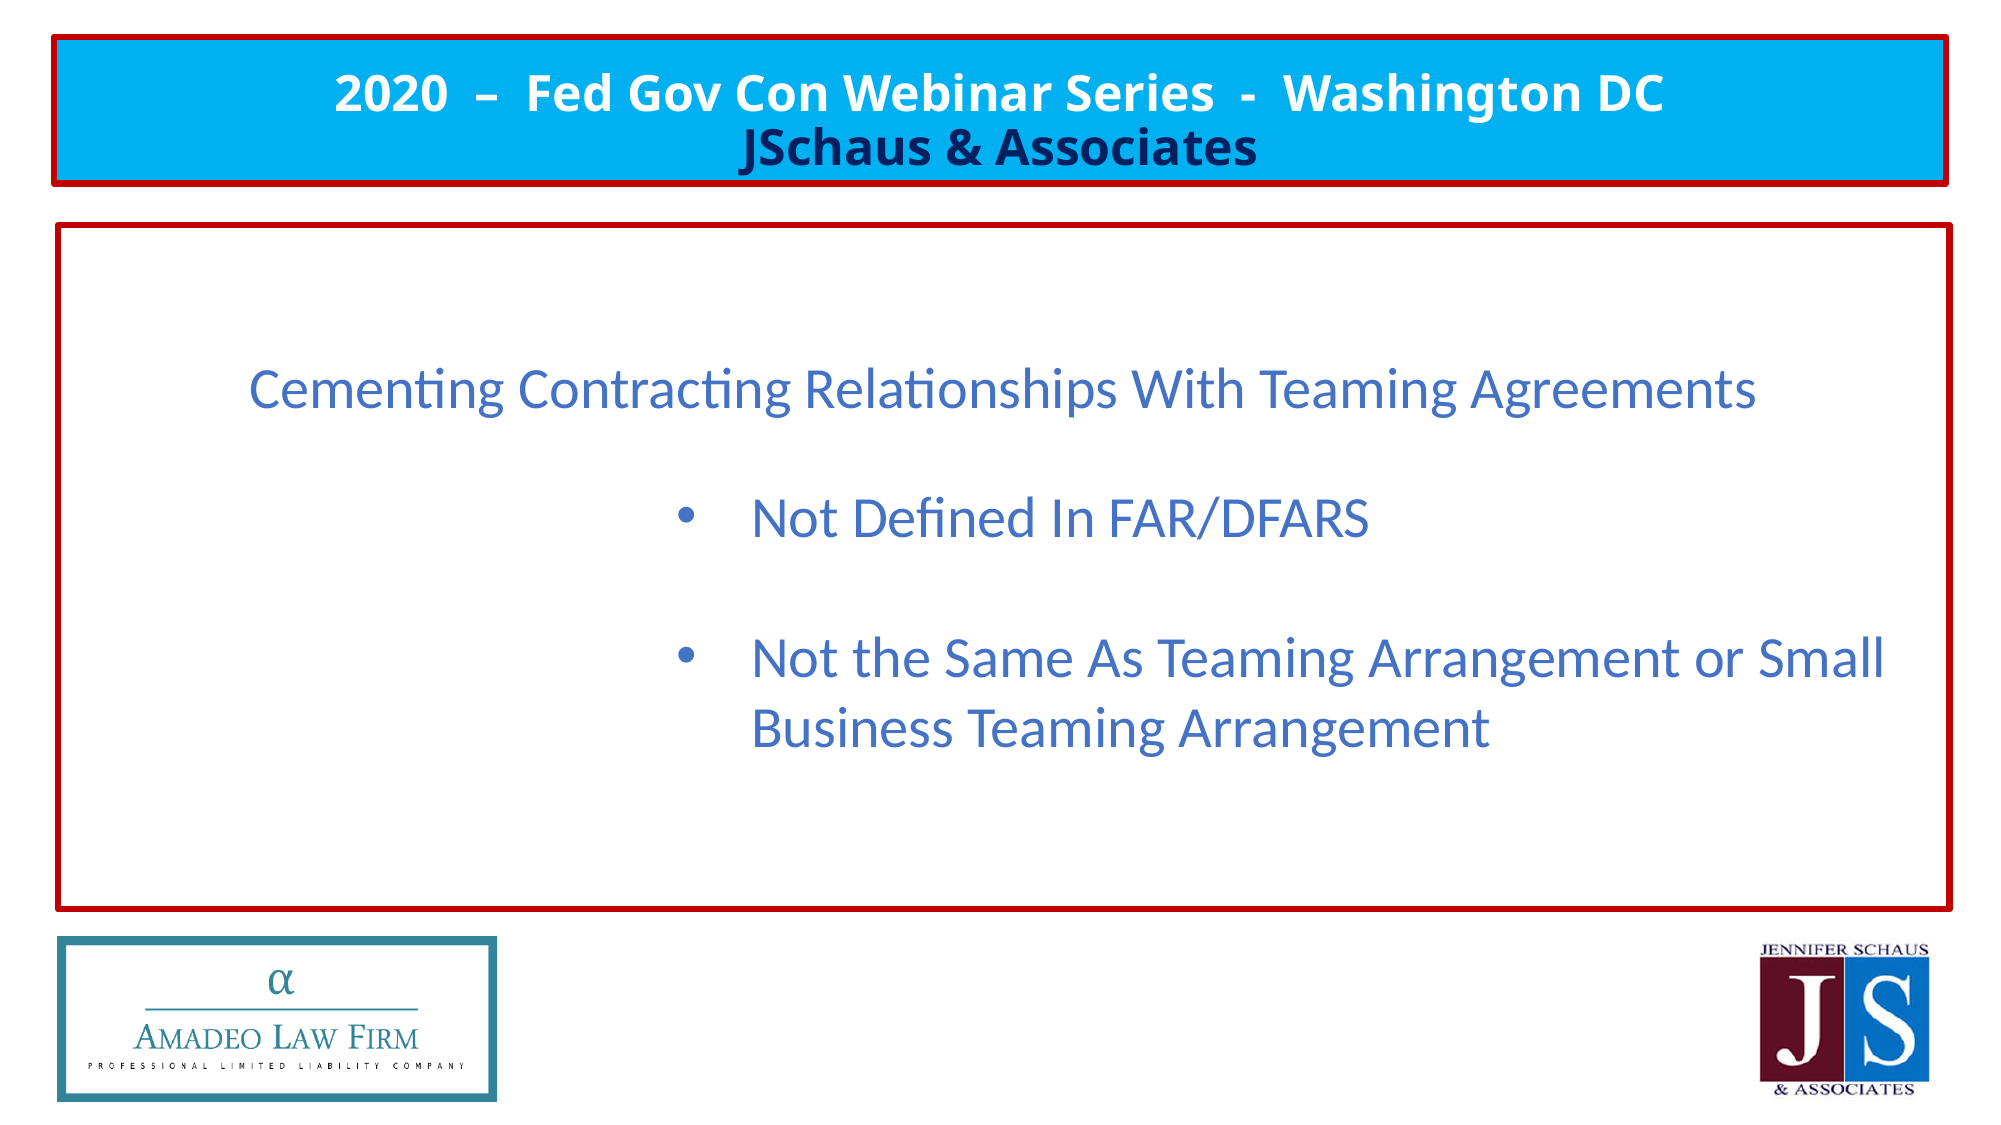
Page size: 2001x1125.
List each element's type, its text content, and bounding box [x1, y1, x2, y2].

text_box Not Defined In FAR/DFARS Not the Same As Teaming Arrangement or Small Business Teaming Arrangement [61, 472, 1950, 837]
picture [1739, 925, 1950, 1113]
title Cementing Contracting Relationships With Teaming Agreements [57, 224, 1950, 910]
picture [57, 936, 497, 1102]
text_box 2020 – Fed Gov Con Webinar Series - Washington DC JSchaus & Associates [54, 36, 1946, 184]
